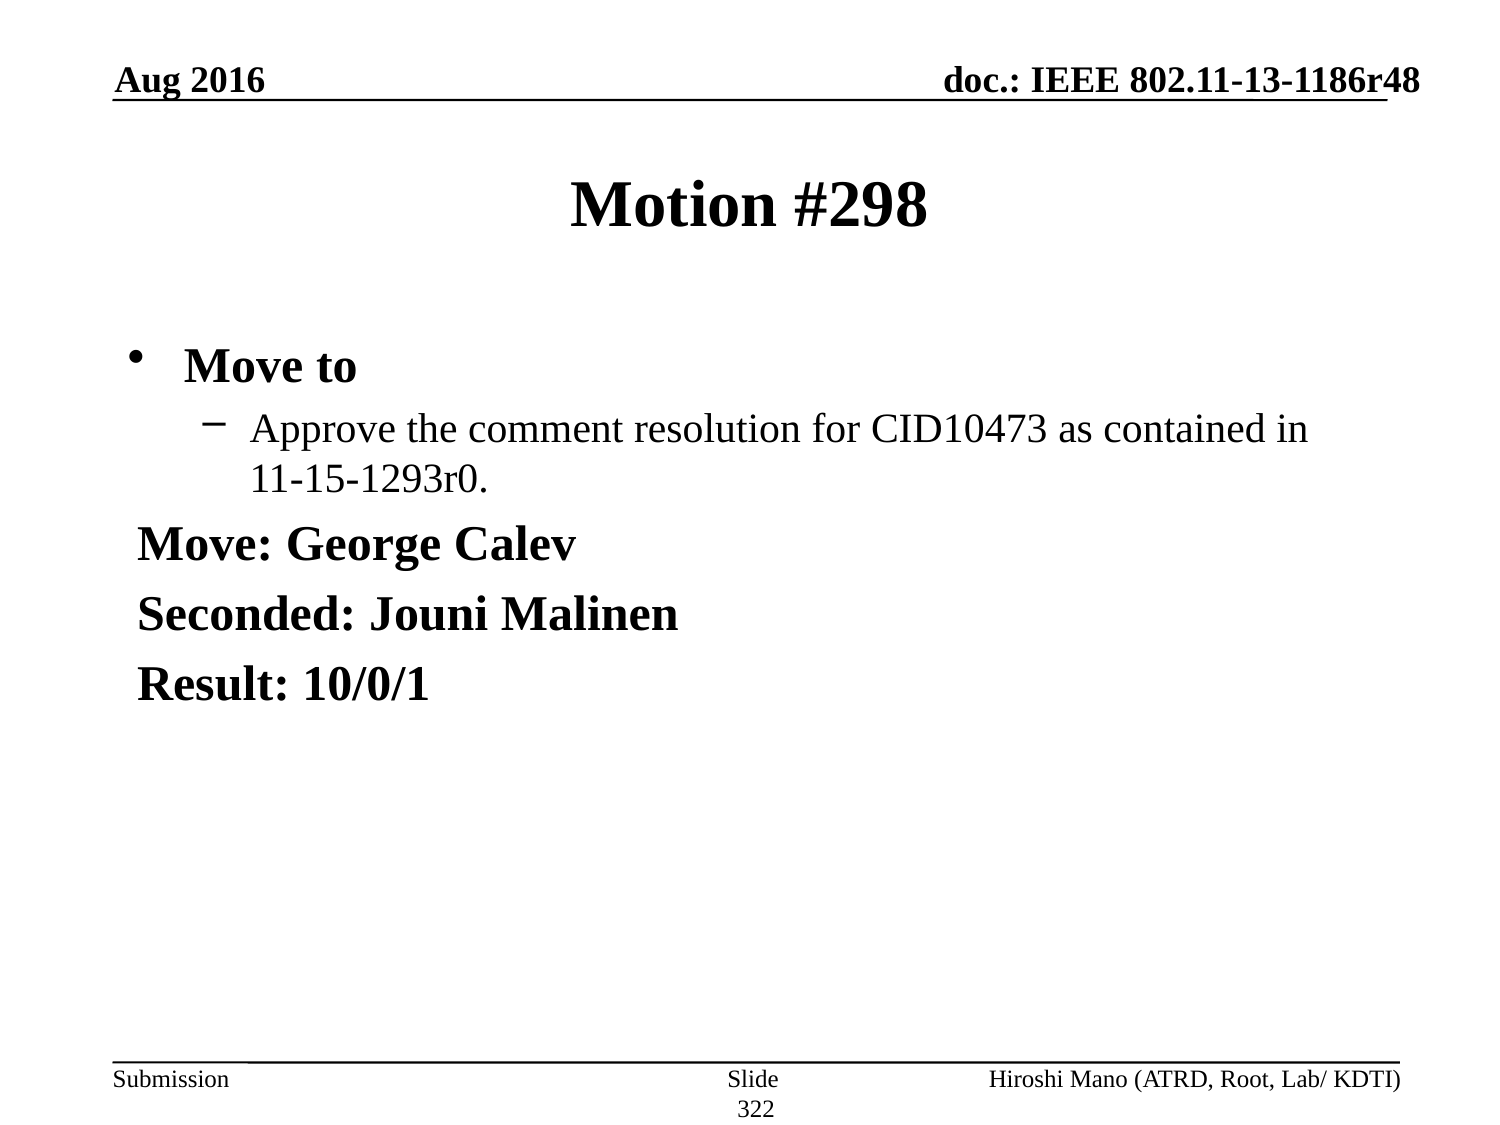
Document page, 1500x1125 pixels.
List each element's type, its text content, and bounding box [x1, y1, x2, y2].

slide_number Slide 322 [712, 1061, 800, 1093]
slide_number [114, 54, 269, 101]
list Move to Approve the comment resolution for CID10473 as contained in 11-15-1293r0. Move: George Calev Seconded: Jouni Malinen Result: 10/0/1 [112, 324, 1388, 1001]
title Motion #298 [112, 112, 1388, 288]
footer Hiroshi Mano (ATRD, Root, Lab/ KDTI) [984, 1061, 1402, 1093]
